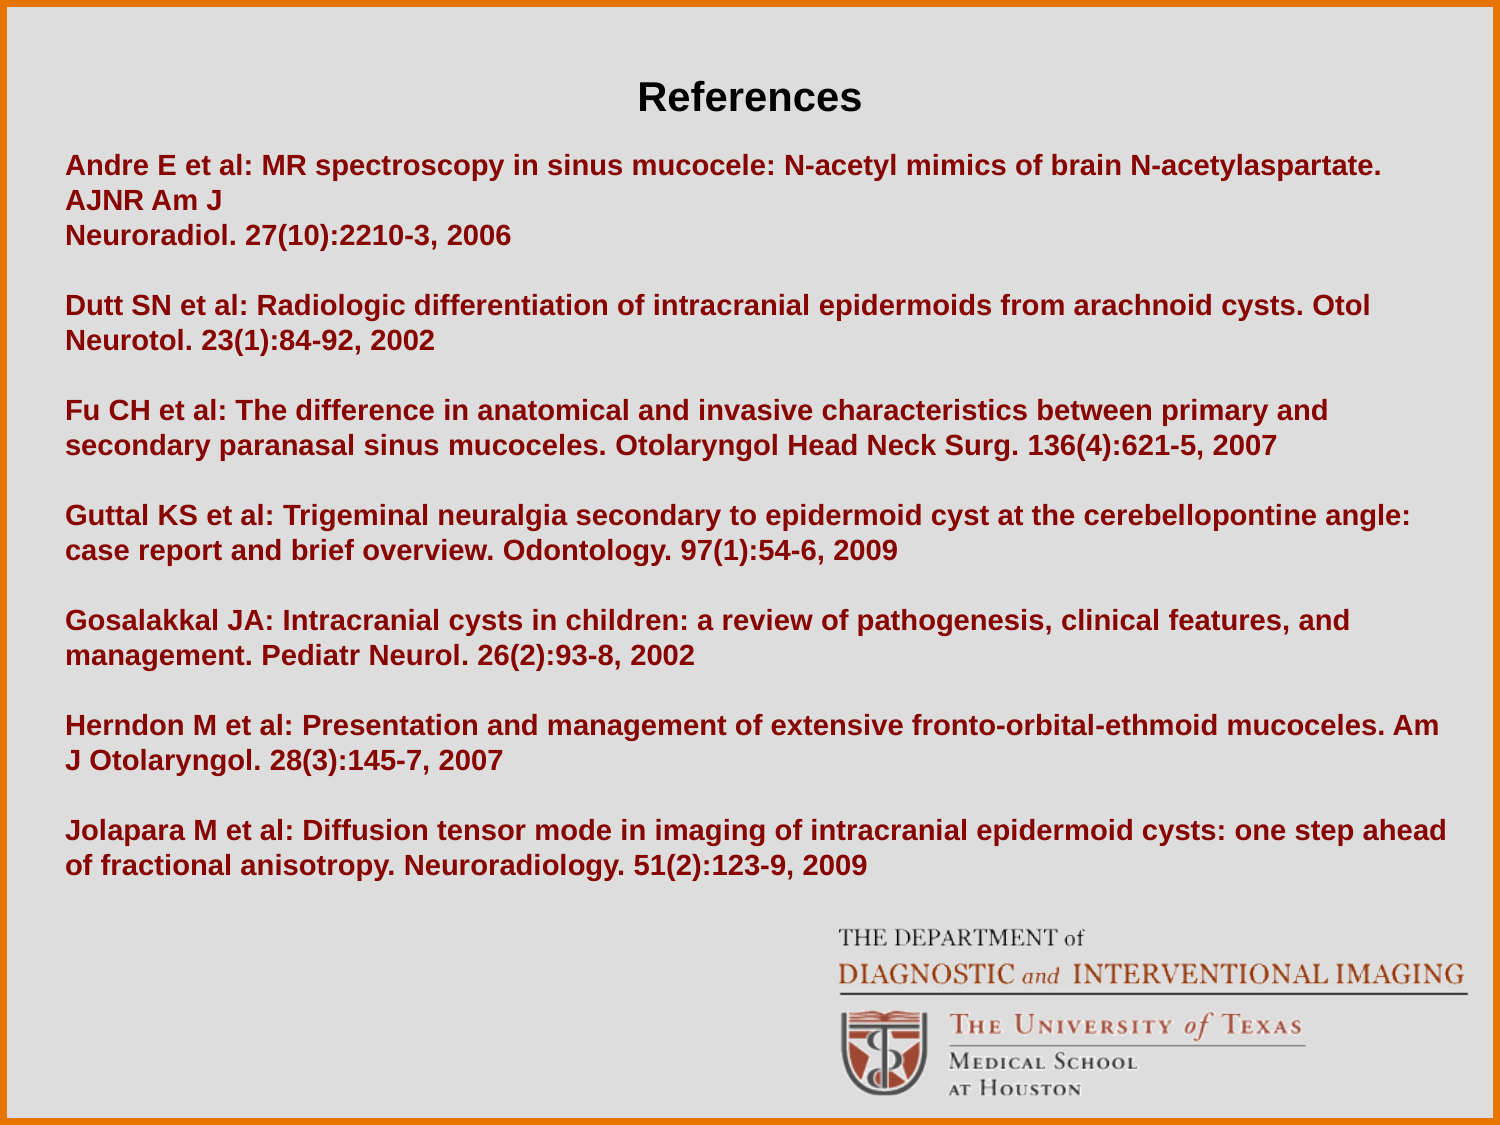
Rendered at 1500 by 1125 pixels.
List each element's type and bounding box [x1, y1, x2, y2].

text_box [0, 0, 1500, 1125]
picture [824, 924, 1482, 1107]
